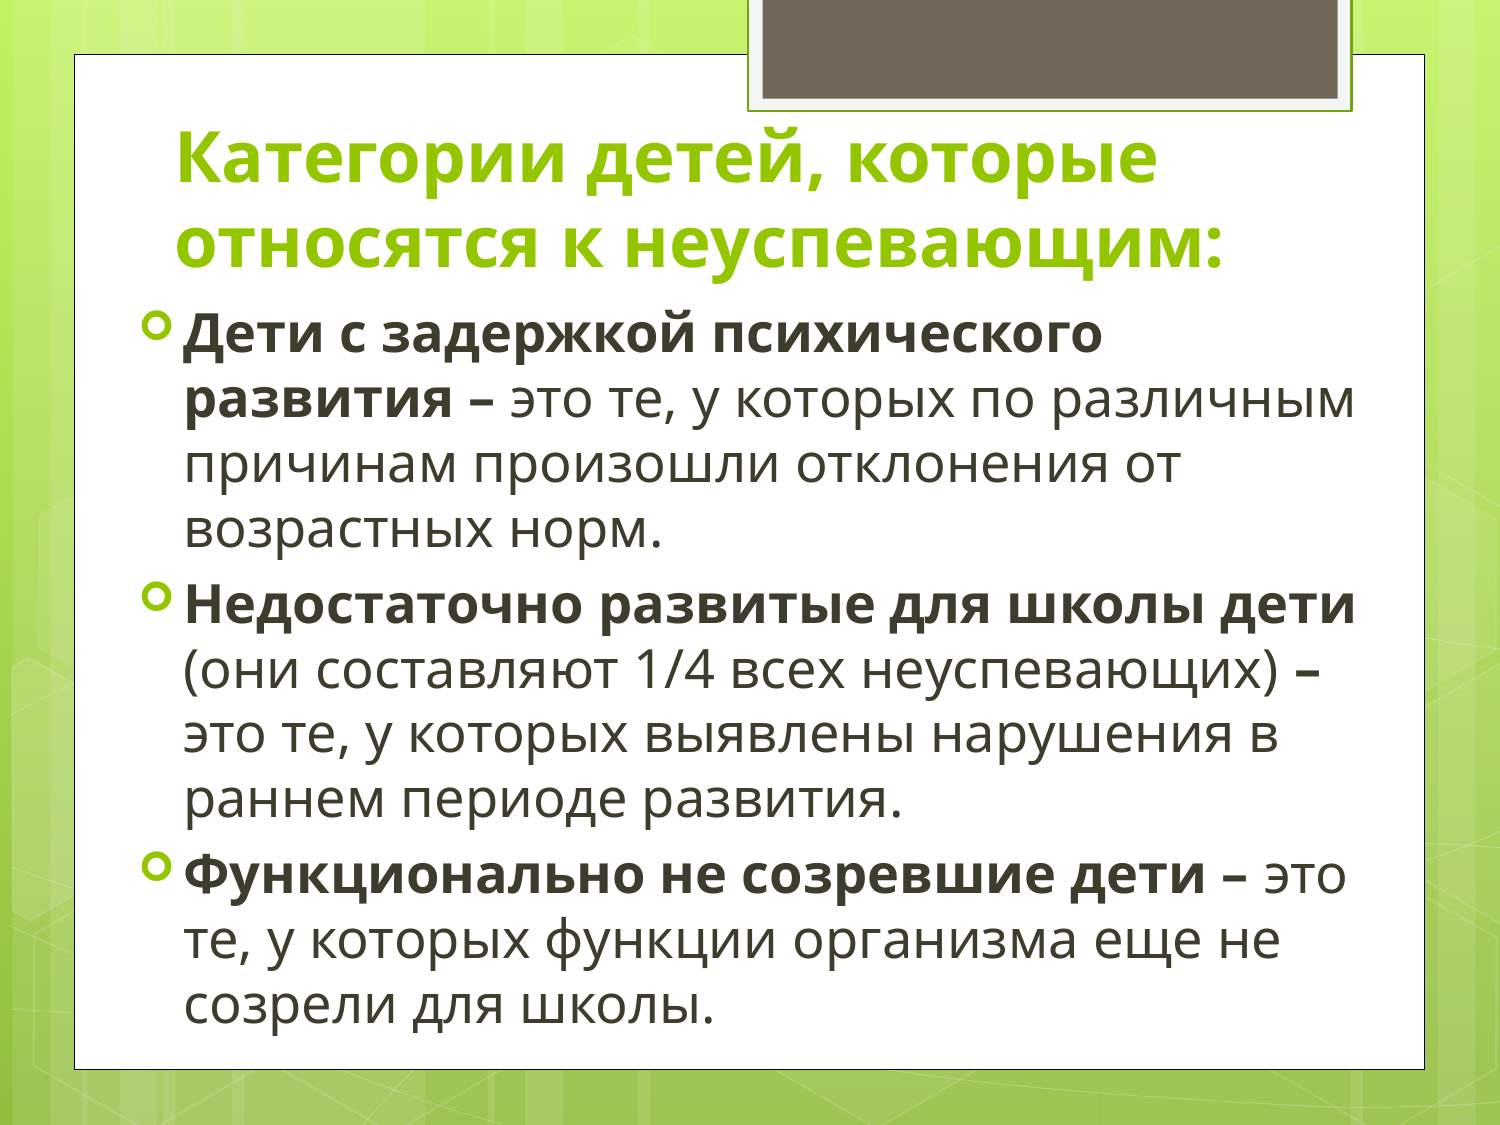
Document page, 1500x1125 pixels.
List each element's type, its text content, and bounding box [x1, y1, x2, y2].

title Категории детей, которые относятся к неуспевающим: [159, 101, 1312, 290]
list Дети с задержкой психического развития – это те, у которых по различным причинам произошли отклонения от возрастных норм. Недостаточно развитые для школы дети (они составляют 1/4 всех неуспевающих) – это те, у которых выявлены нарушения в раннем периоде развития. Функционально не созревшие дети – это те, у которых функции организма еще не созрели для школы. [112, 290, 1388, 1024]
